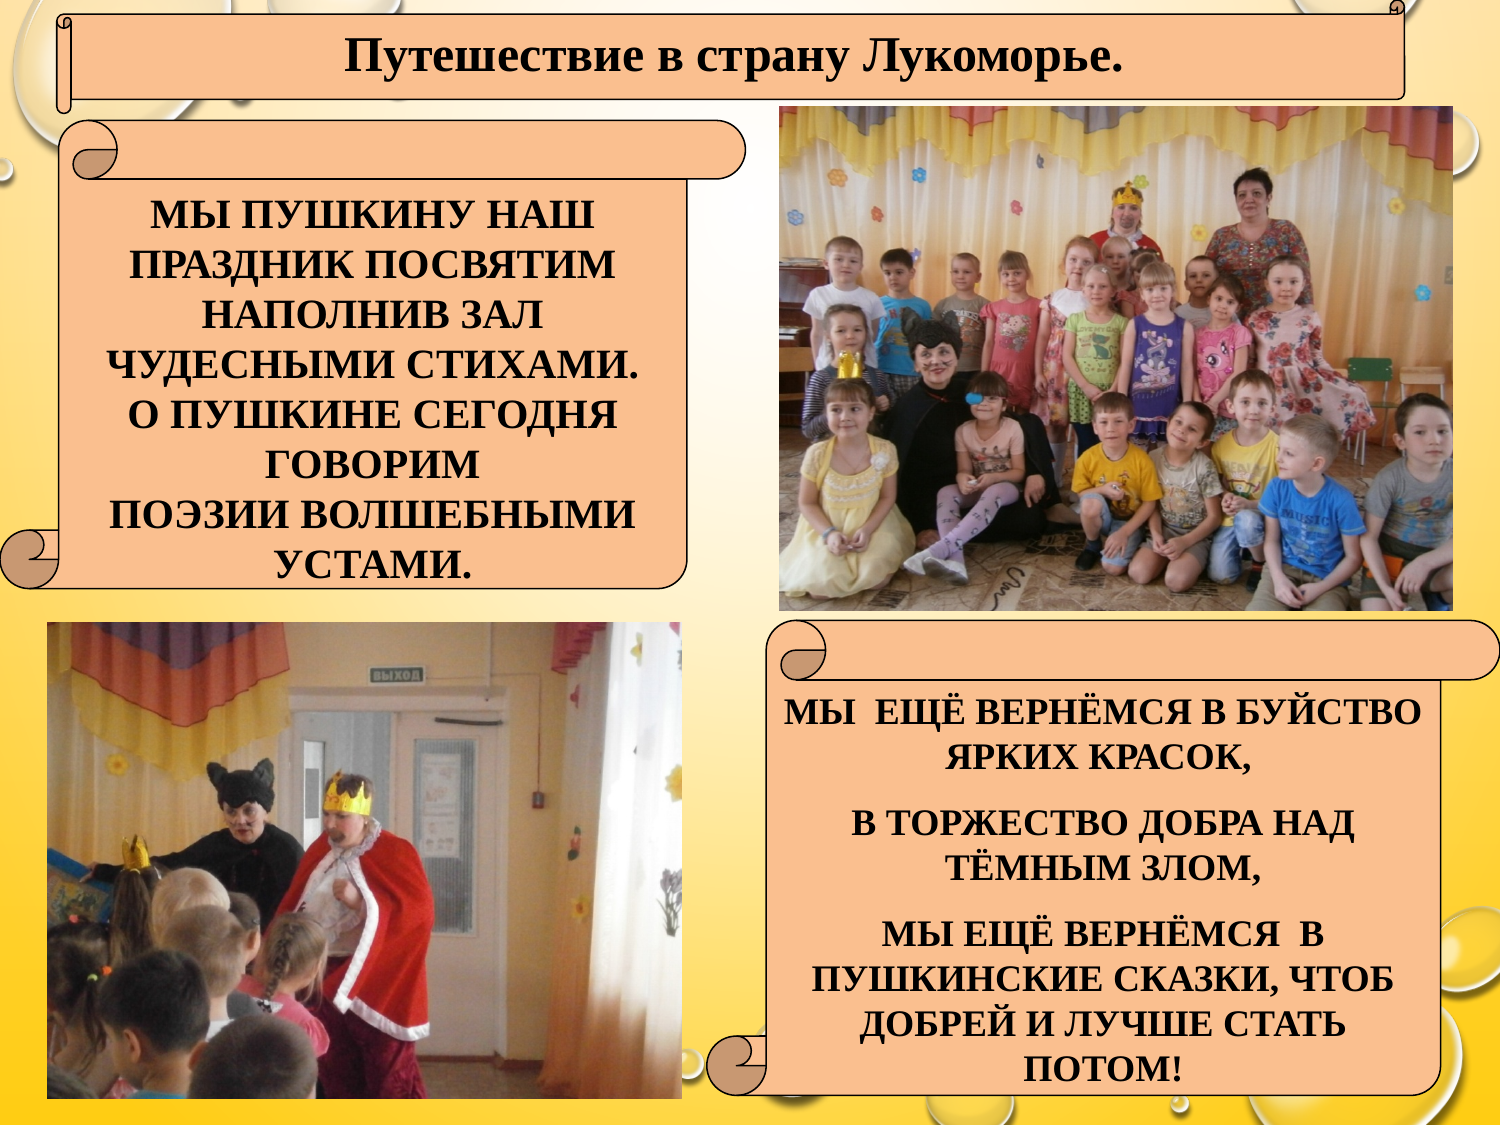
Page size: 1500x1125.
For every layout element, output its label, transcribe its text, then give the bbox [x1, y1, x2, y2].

text_box МЫ ПУШКИНУ НАШ ПРАЗДНИК ПОСВЯТИМ НАПОЛНИВ ЗАЛ ЧУДЕСНЫМИ СТИХАМИ. О ПУШКИНЕ СЕГОДНЯ ГОВОРИМ ПОЭЗИИ ВОЛШЕБНЫМИ УСТАМИ. [0, 120, 746, 589]
picture [0, 0, 1500, 1125]
text_box Путешествие в страну Лукоморье. [56, 0, 1405, 114]
text_box МЫ ЕЩЁ ВЕРНЁМСЯ В БУЙСТВО ЯРКИХ КРАСОК, В ТОРЖЕСТВО ДОБРА НАД ТЁМНЫМ ЗЛОМ, МЫ ЕЩЁ ВЕРНЁМСЯ В ПУШКИНСКИЕ СКАЗКИ, ЧТОБ ДОБРЕЙ И ЛУЧШЕ СТАТЬ ПОТОМ! [706, 620, 1500, 1096]
